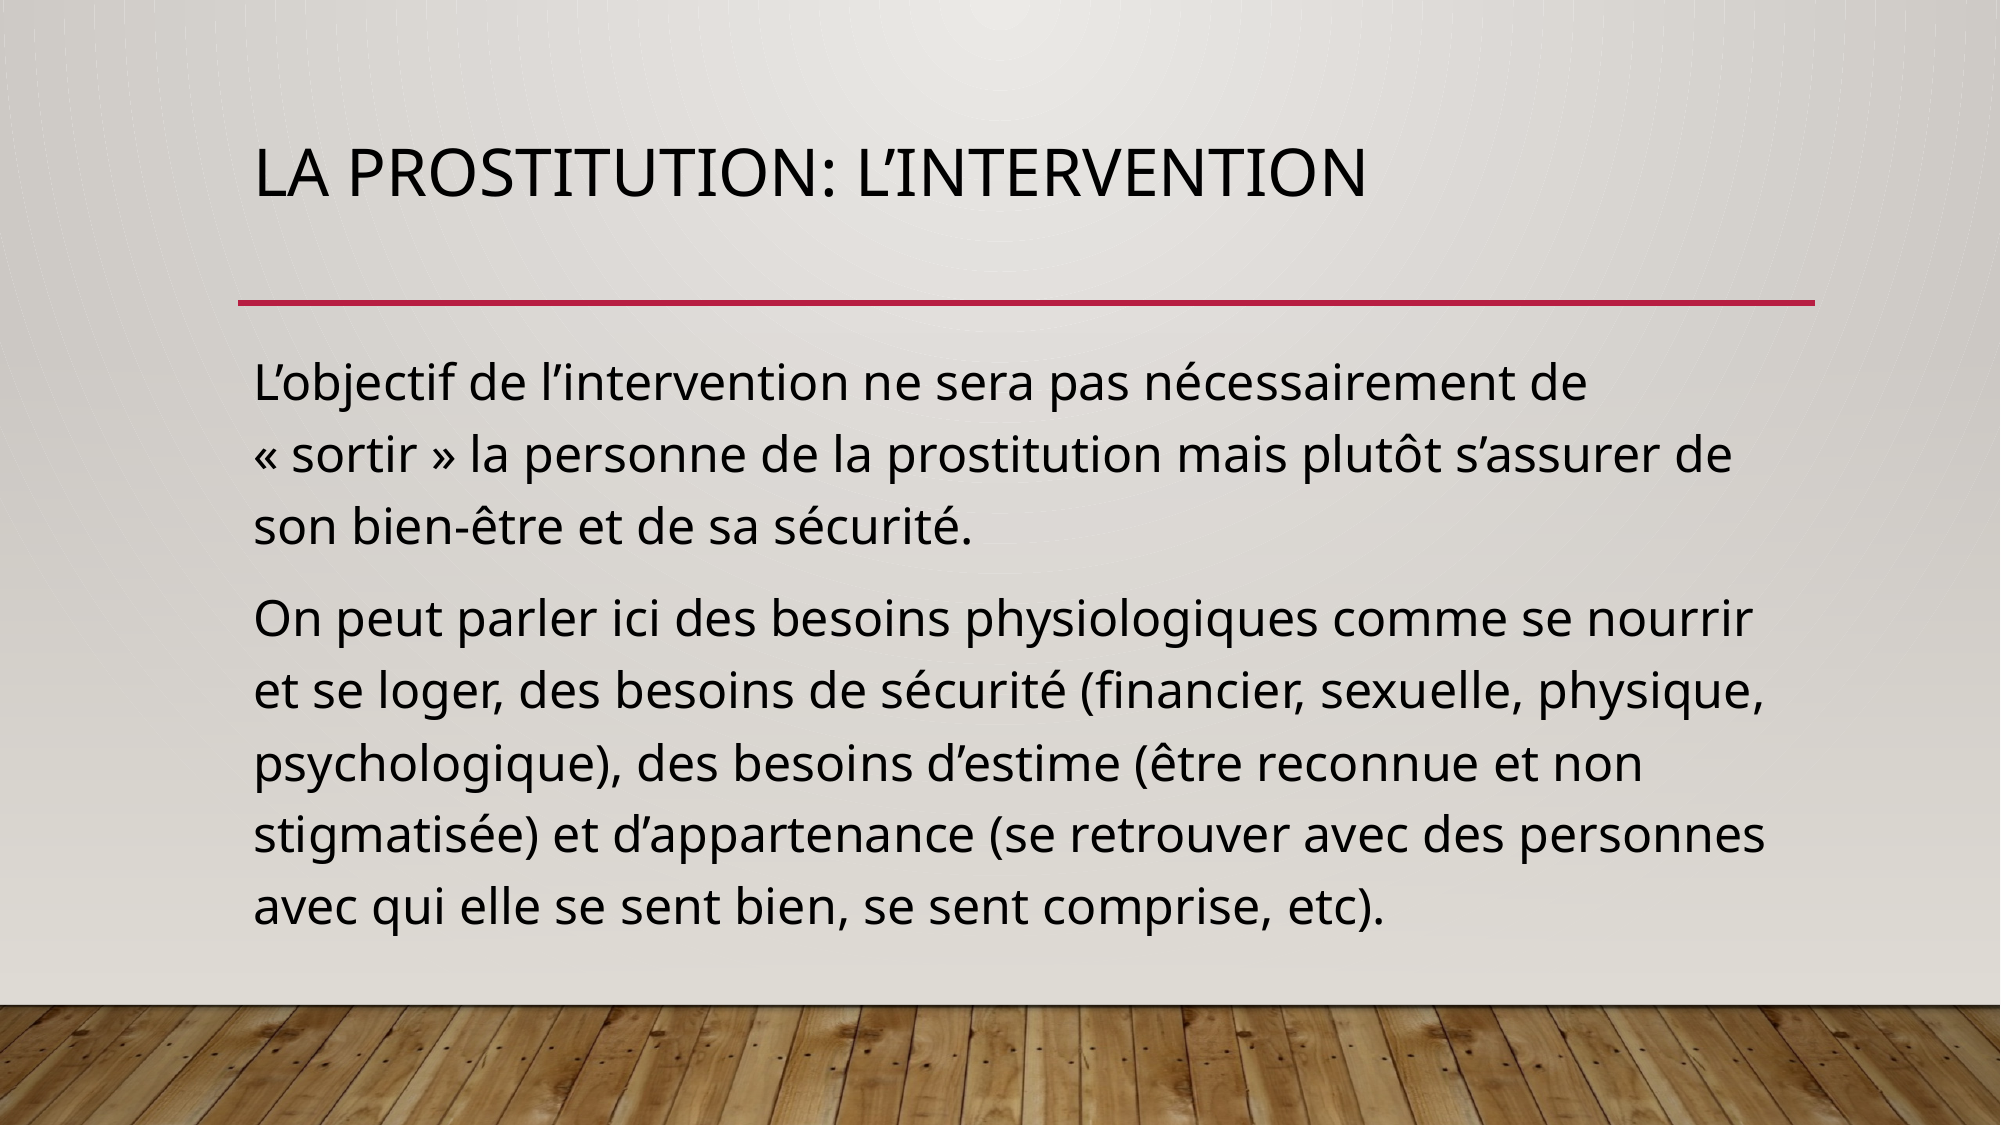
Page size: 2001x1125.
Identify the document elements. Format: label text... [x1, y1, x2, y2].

title LA PROSTITUTION: L’INTERVENTION [238, 131, 1814, 305]
picture [0, 1005, 2000, 1125]
list L’objectif de l’intervention ne sera pas nécessairement de « sortir » la personne de la prostitution mais plutôt s’assurer de son bien-être et de sa sécurité. On peut parler ici des besoins physiologiques comme se nourrir et se loger, des besoins de sécurité (financier, sexuelle, physique, psychologique), des besoins d’estime (être reconnue et non stigmatisée) et d’appartenance (se retrouver avec des personnes avec qui elle se sent bien, se sent comprise, etc). [238, 330, 1814, 993]
